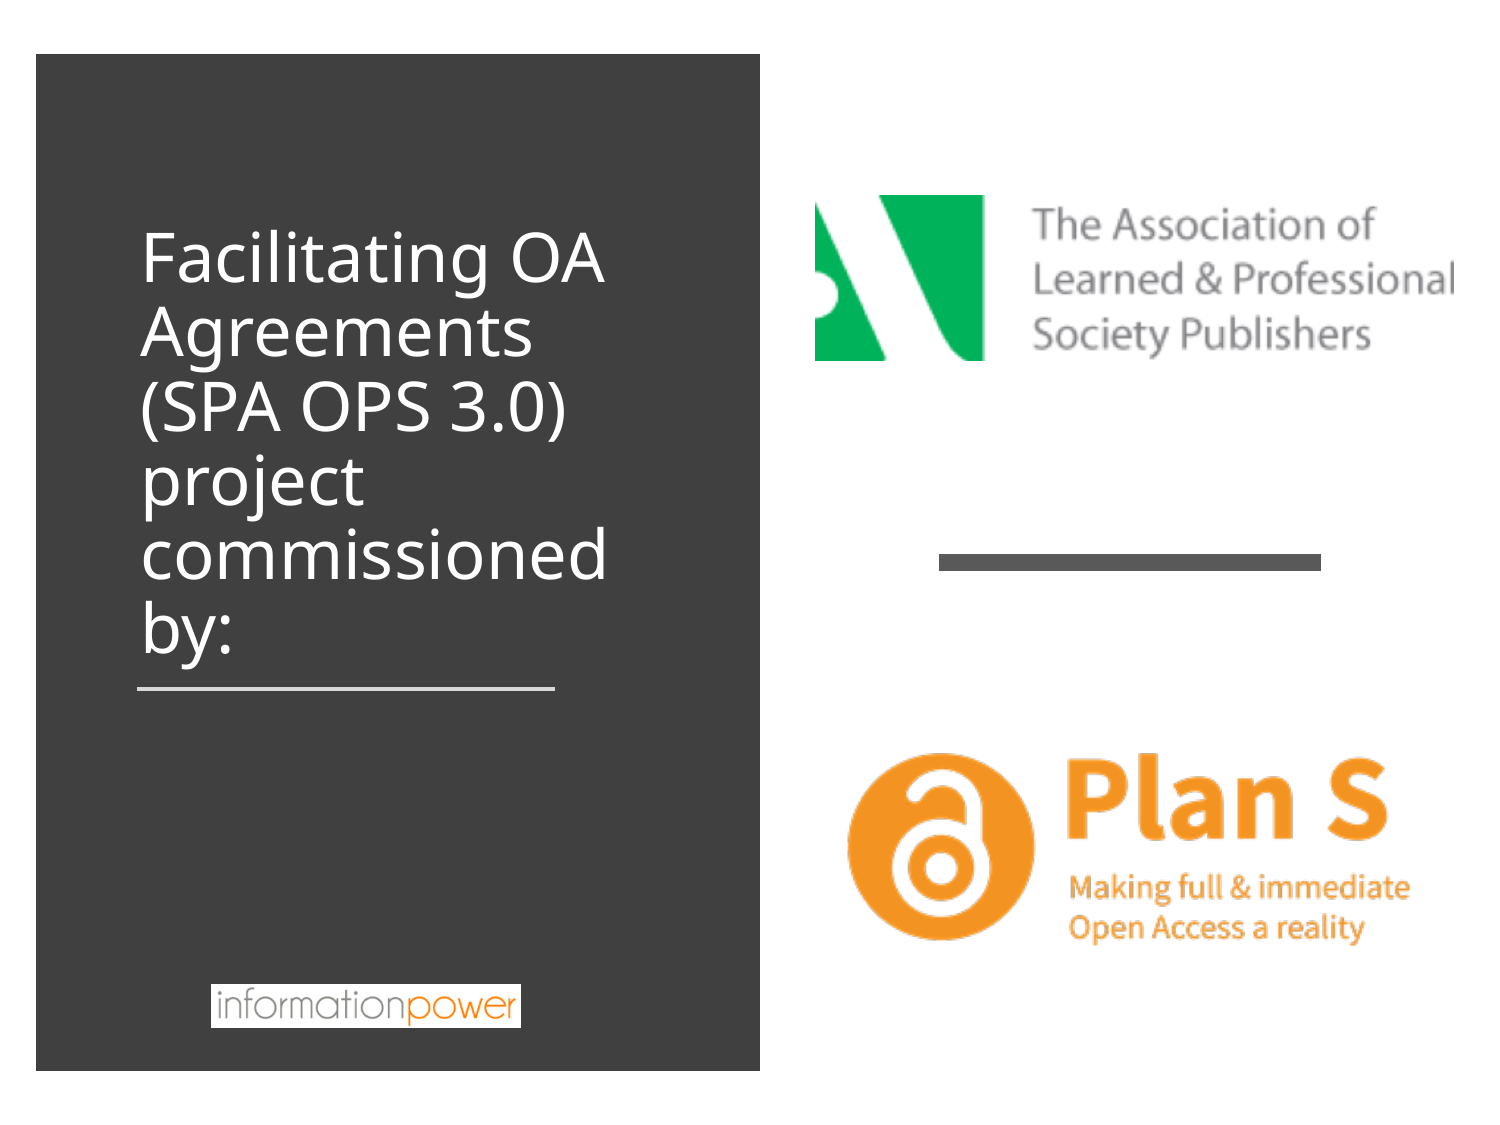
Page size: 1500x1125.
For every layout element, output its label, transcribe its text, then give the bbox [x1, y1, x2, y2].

picture [211, 984, 521, 1029]
picture [815, 195, 1454, 361]
title Facilitating OA Agreements (SPA OPS 3.0) project commissioned by: [125, 172, 674, 677]
text_box [45, 64, 751, 1061]
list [797, 704, 1461, 985]
